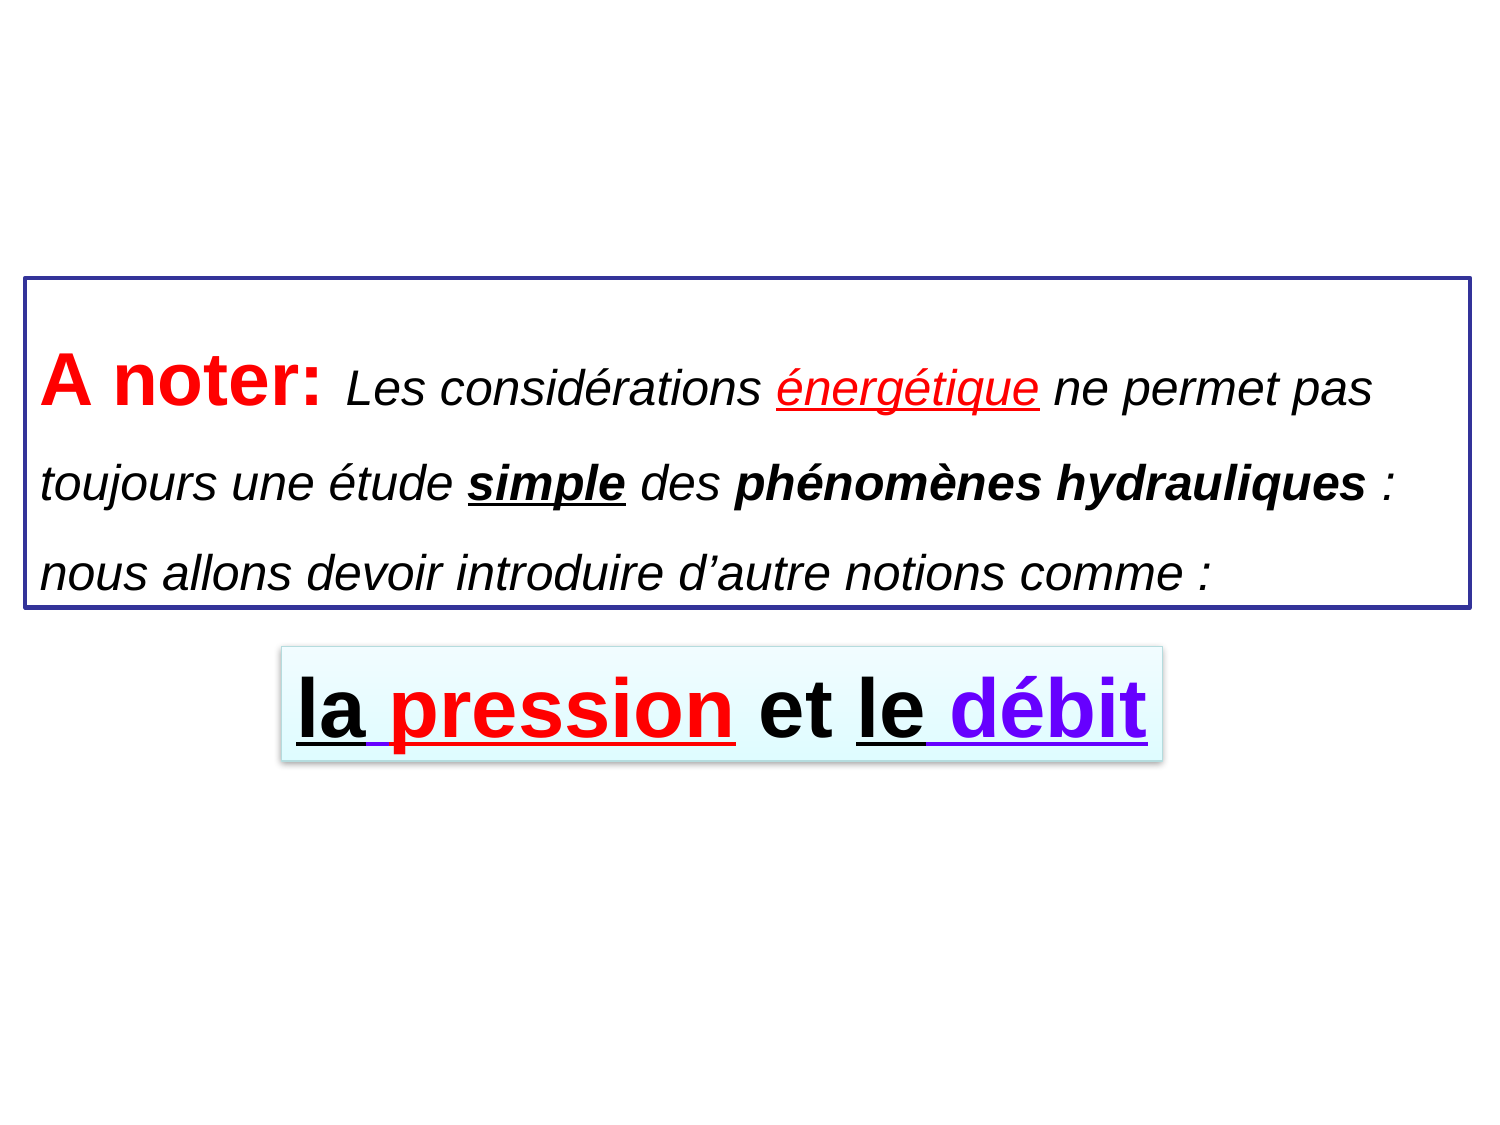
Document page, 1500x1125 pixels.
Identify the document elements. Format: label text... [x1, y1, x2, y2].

text_box la pression et le débit [281, 646, 1163, 762]
text_box A noter: Les considérations énergétique ne permet pas toujours une étude simple des phénomènes hydrauliques : nous allons devoir introduire d’autre notions comme : [23, 276, 1472, 610]
